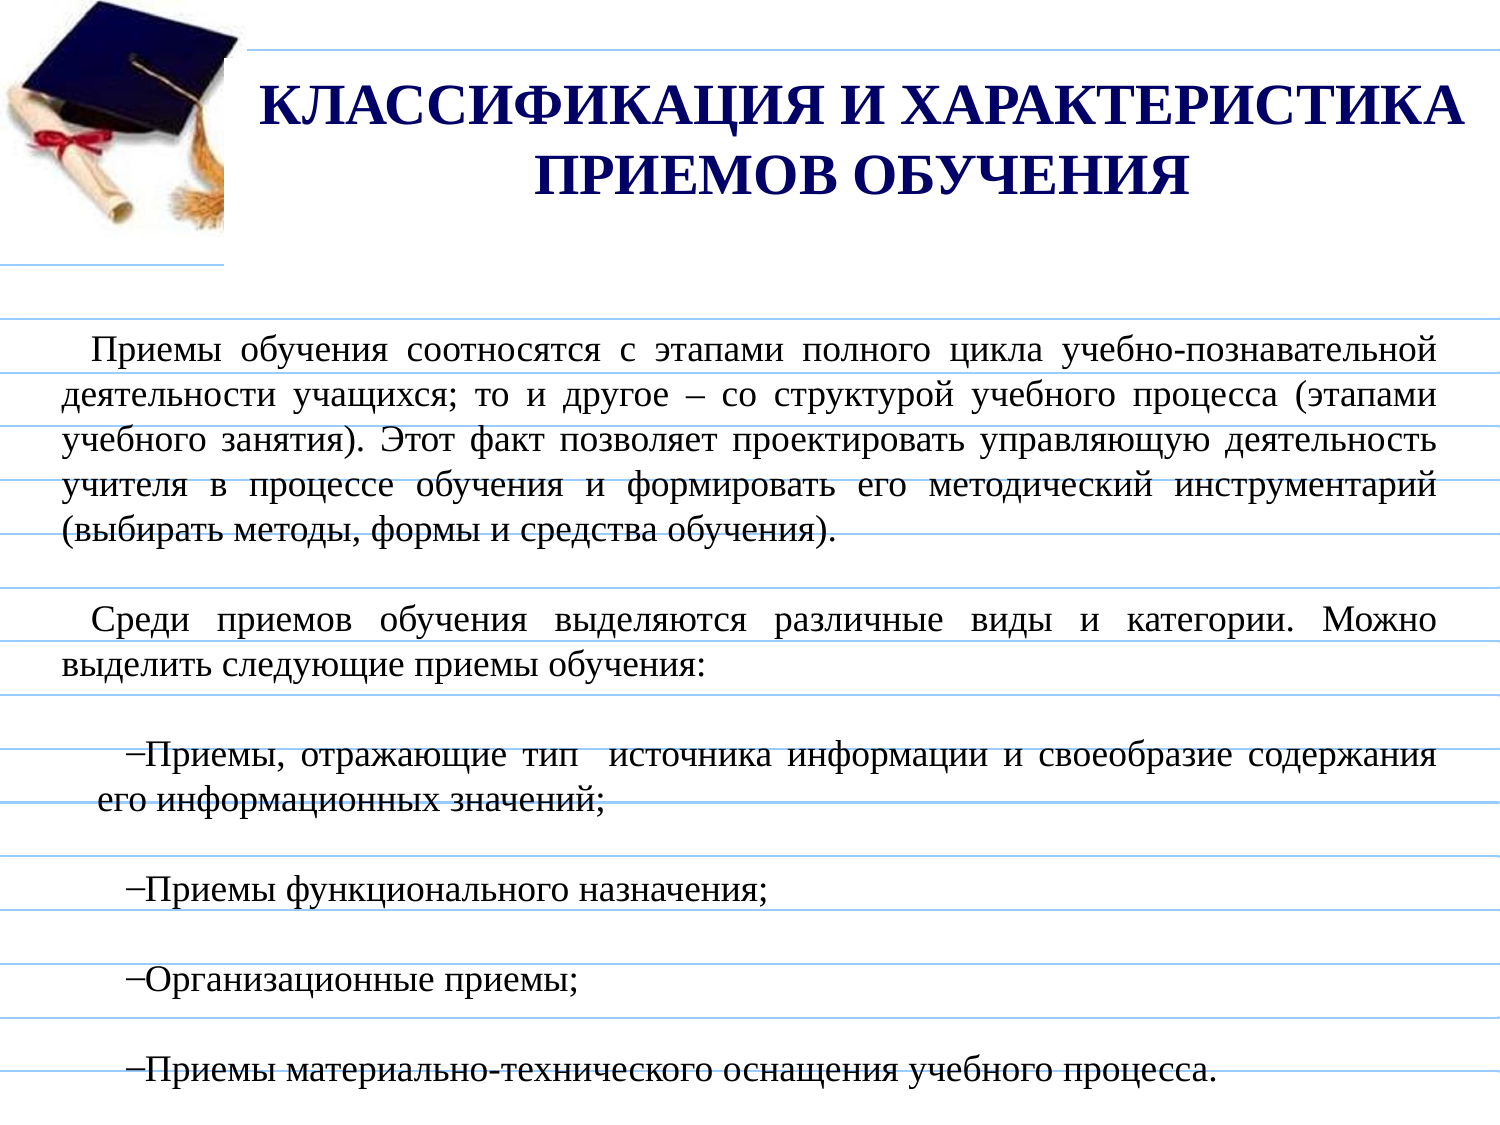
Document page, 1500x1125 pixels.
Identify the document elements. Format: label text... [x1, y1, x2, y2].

picture [0, 0, 247, 237]
text_box Приемы обучения соотносятся с этапами полного цикла учебно-познавательной деятельности учащихся; то и другое – со структурой учебного процесса (этапами учебного занятия). Этот факт позволяет проектировать управляющую деятельность учителя в процессе обучения и формировать его методический инструментарий (выбирать методы, формы и средства обучения). Среди приемов обучения выделяются различные виды и категории. Можно выделить следующие приемы обучения: Приемы, отражающие тип источника информации и своеобразие содержания его информационных значений; Приемы функционального назначения; Организационные приемы; Приемы материально-технического оснащения учебного процесса. [46, 316, 1454, 1097]
title Классификация и характеристика приемов обучения [224, 58, 1500, 283]
